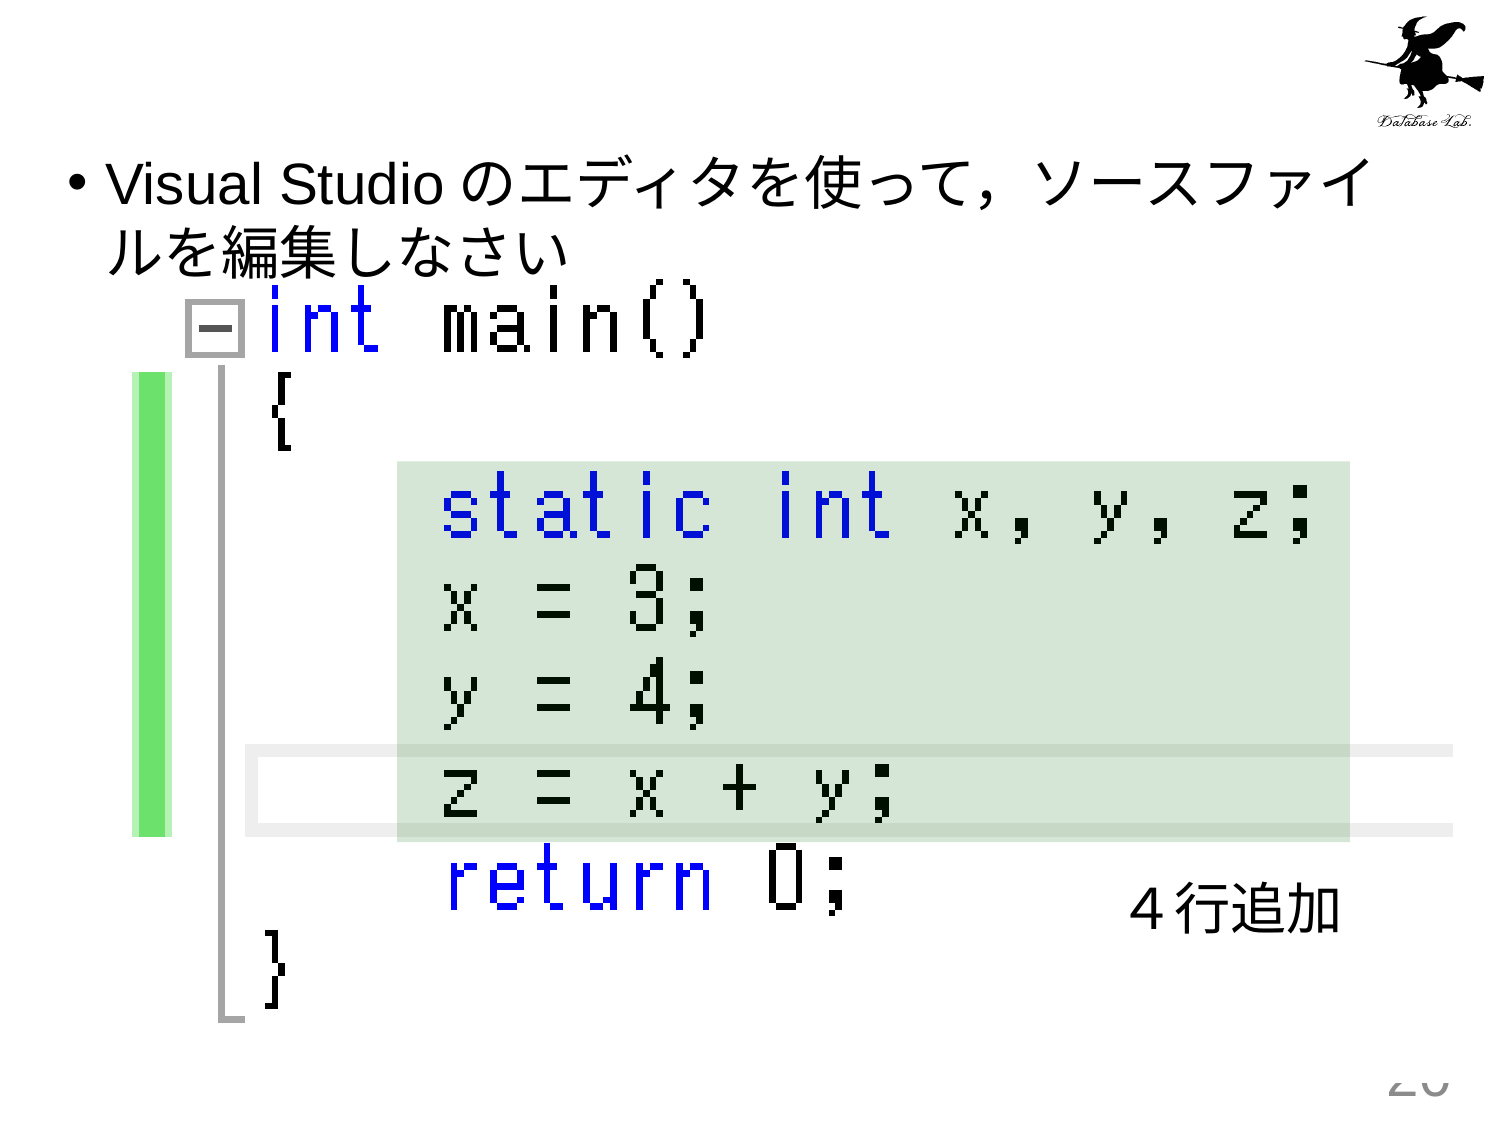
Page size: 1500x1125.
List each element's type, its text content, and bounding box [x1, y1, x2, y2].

list Visual Studioのエディタを使って，ソースファイルを編集しなさい [52, 138, 1441, 266]
picture [1362, 14, 1486, 130]
picture [0, 266, 1453, 1083]
slide_number 20 [1129, 1042, 1467, 1103]
